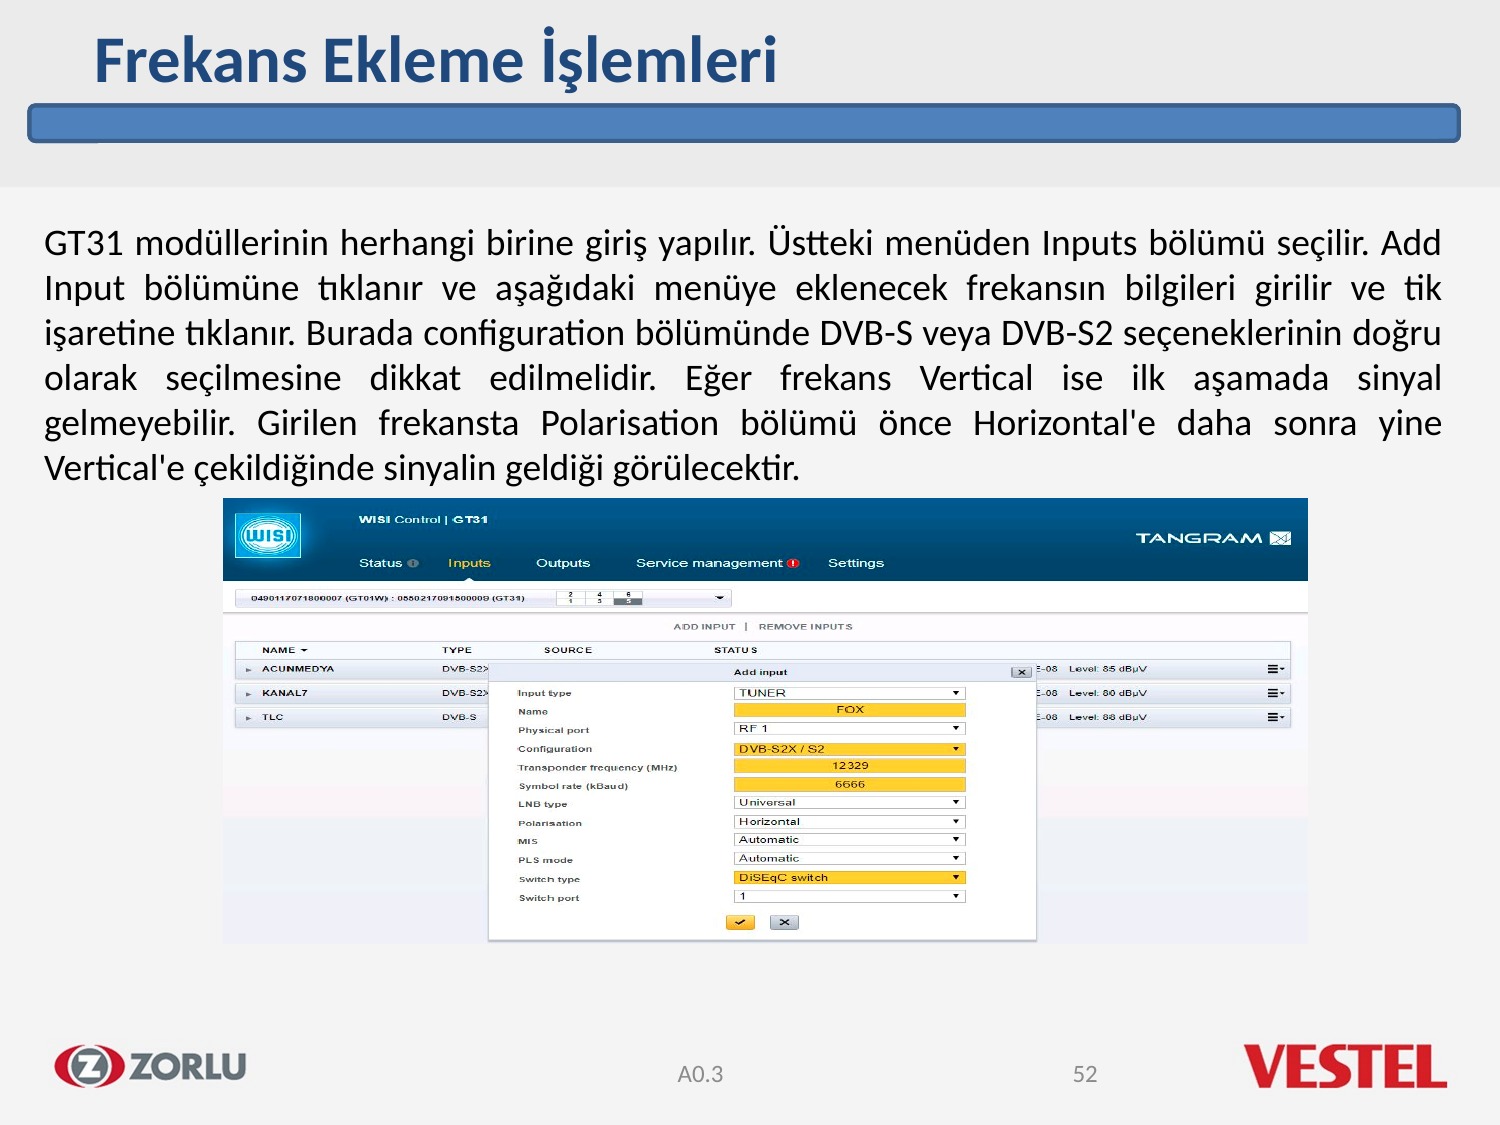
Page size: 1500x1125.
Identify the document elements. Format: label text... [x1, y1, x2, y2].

text_box [27, 103, 1461, 144]
picture [0, 0, 1500, 1125]
text_box GT31 modüllerinin herhangi birine giriş yapılır. Üstteki menüden Inputs bölümü seçilir. Add Input bölümüne tıklanır ve aşağıdaki menüye eklenecek frekansın bilgileri girilir ve tik işaretine tıklanır. Burada configuration bölümünde DVB-S veya DVB-S2 seçeneklerinin doğru olarak seçilmesine dikkat edilmelidir. Eğer frekans Vertical ise ilk aşamada sinyal gelmeyebilir. Girilen frekansta Polarisation bölümü önce Horizontal'e daha sonra yine Vertical'e çekildiğinde sinyalin geldiği görülecektir. [29, 210, 1459, 496]
text_box Frekans Ekleme İşlemleri [79, 8, 1308, 103]
slide_number 52 [875, 1042, 1113, 1103]
footer A0.3 [581, 1042, 821, 1103]
